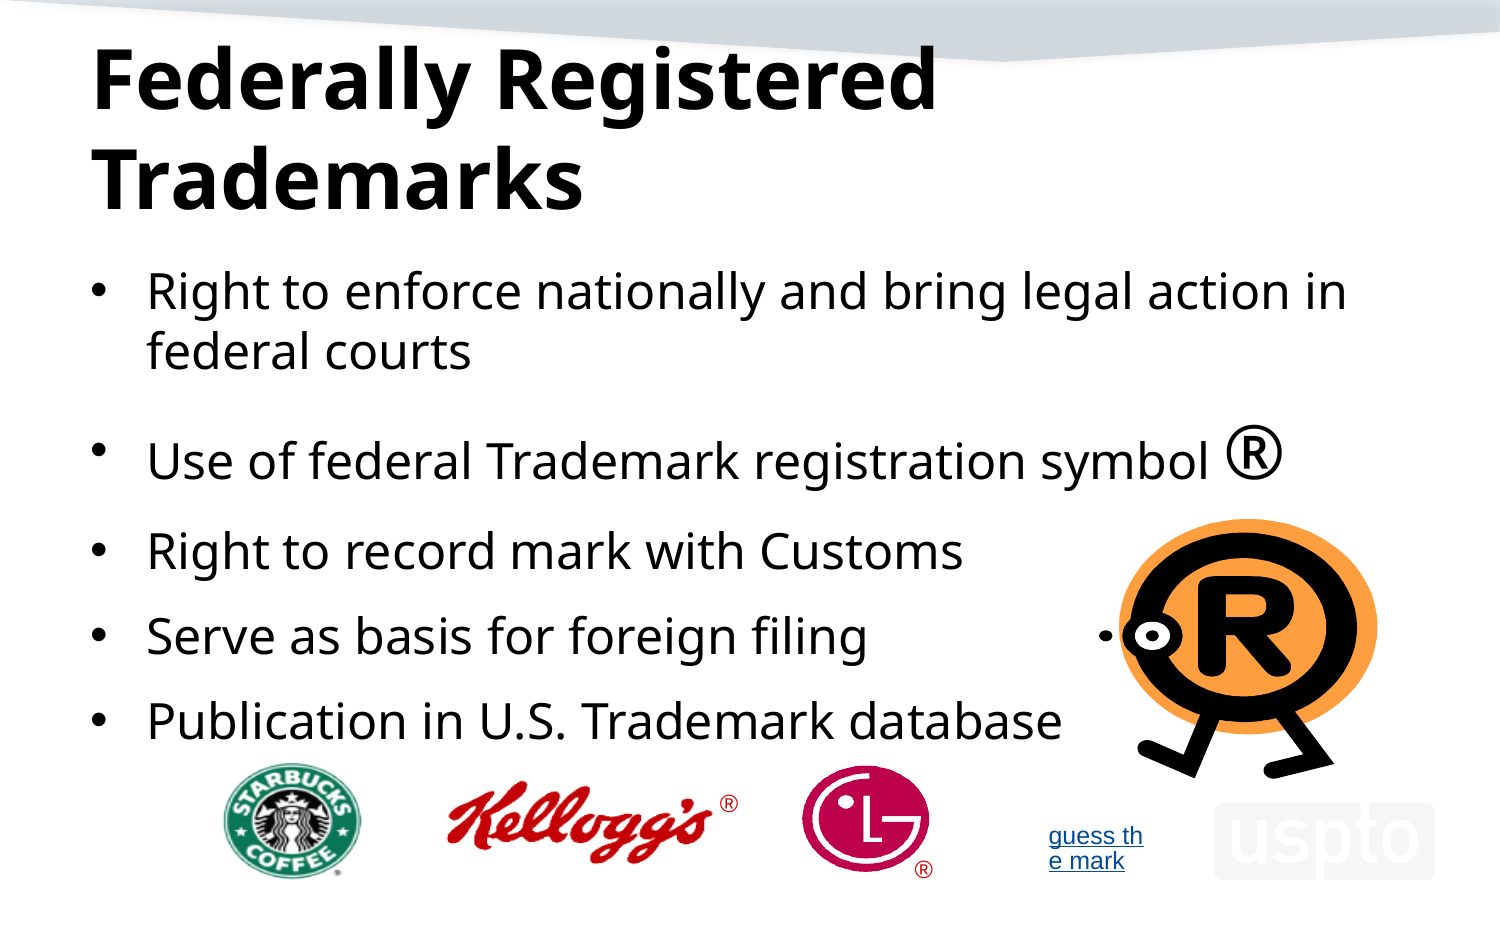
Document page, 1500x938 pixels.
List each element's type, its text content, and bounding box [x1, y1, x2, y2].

list Right to enforce nationally and bring legal action in federal courts Use of federal Trademark registration symbol ® Right to record mark with Customs Serve as basis for foreign filing Publication in U.S. Trademark database [75, 251, 1445, 770]
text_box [799, 762, 949, 892]
text_box guess the mark [1033, 811, 1165, 857]
title Federally Registered Trademarks [75, 51, 1425, 201]
picture [1098, 518, 1378, 780]
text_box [441, 779, 754, 867]
picture [213, 756, 377, 890]
